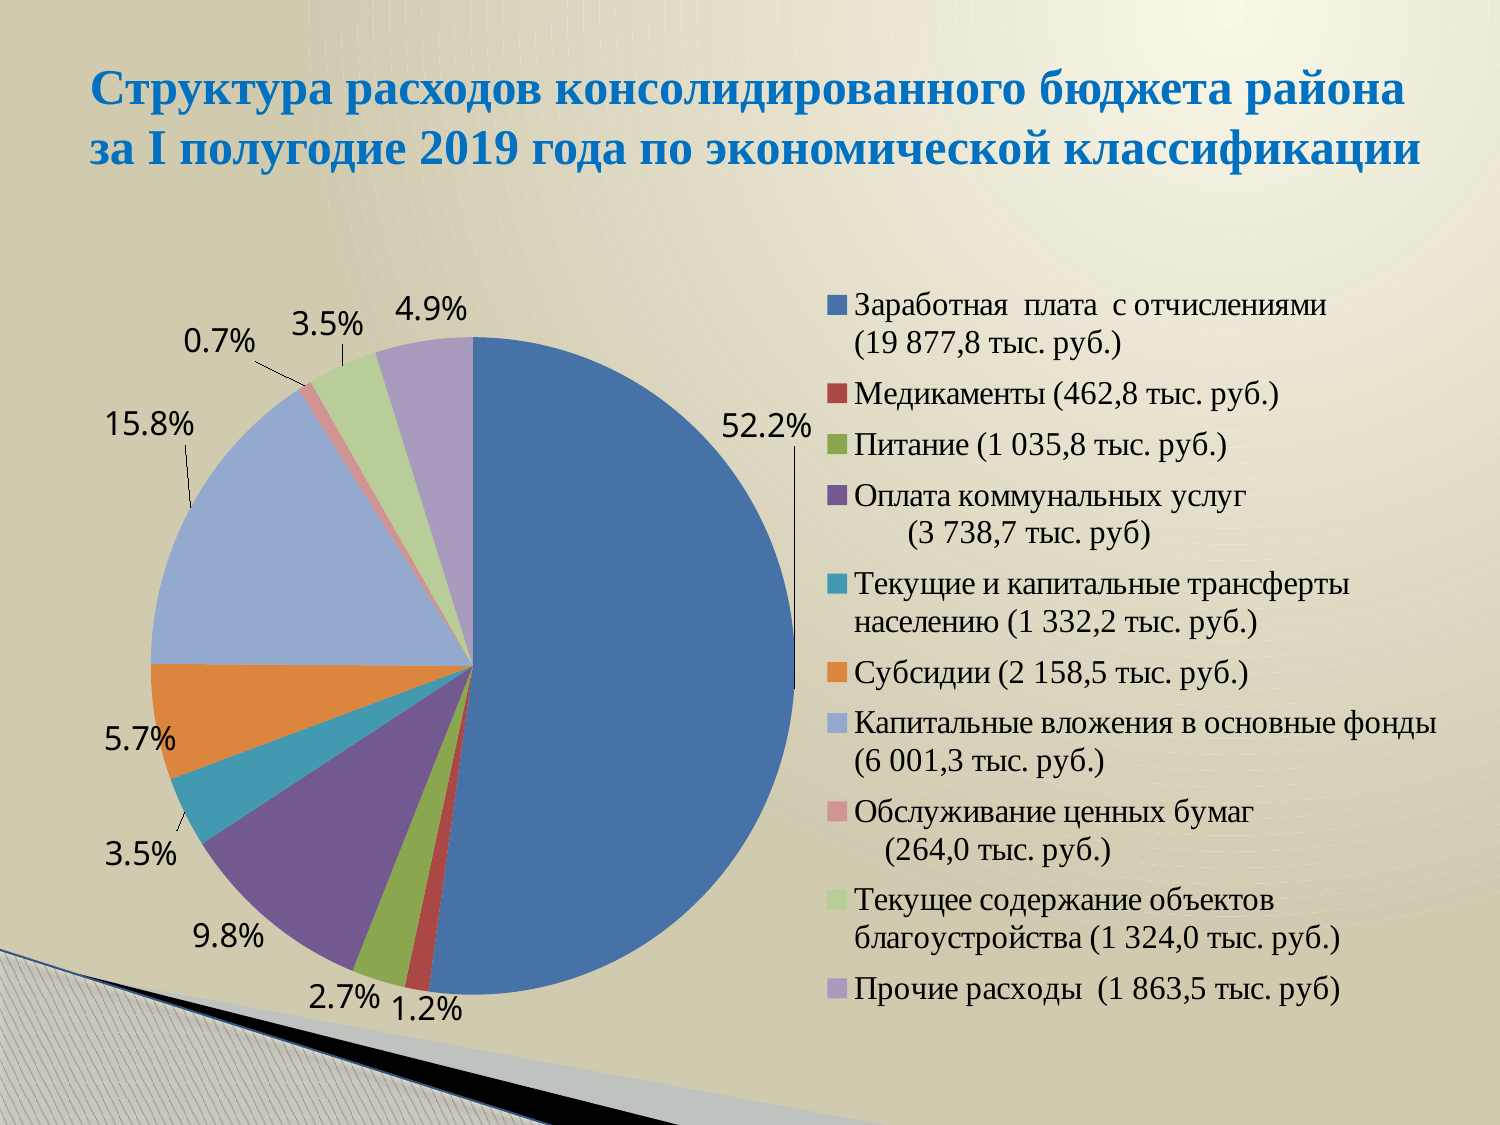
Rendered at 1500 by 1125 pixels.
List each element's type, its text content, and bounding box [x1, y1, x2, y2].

title Структура расходов консолидированного бюджета района за I полугодие 2019 года по экономической классификации [75, 45, 1447, 185]
chart [74, 242, 1483, 1125]
